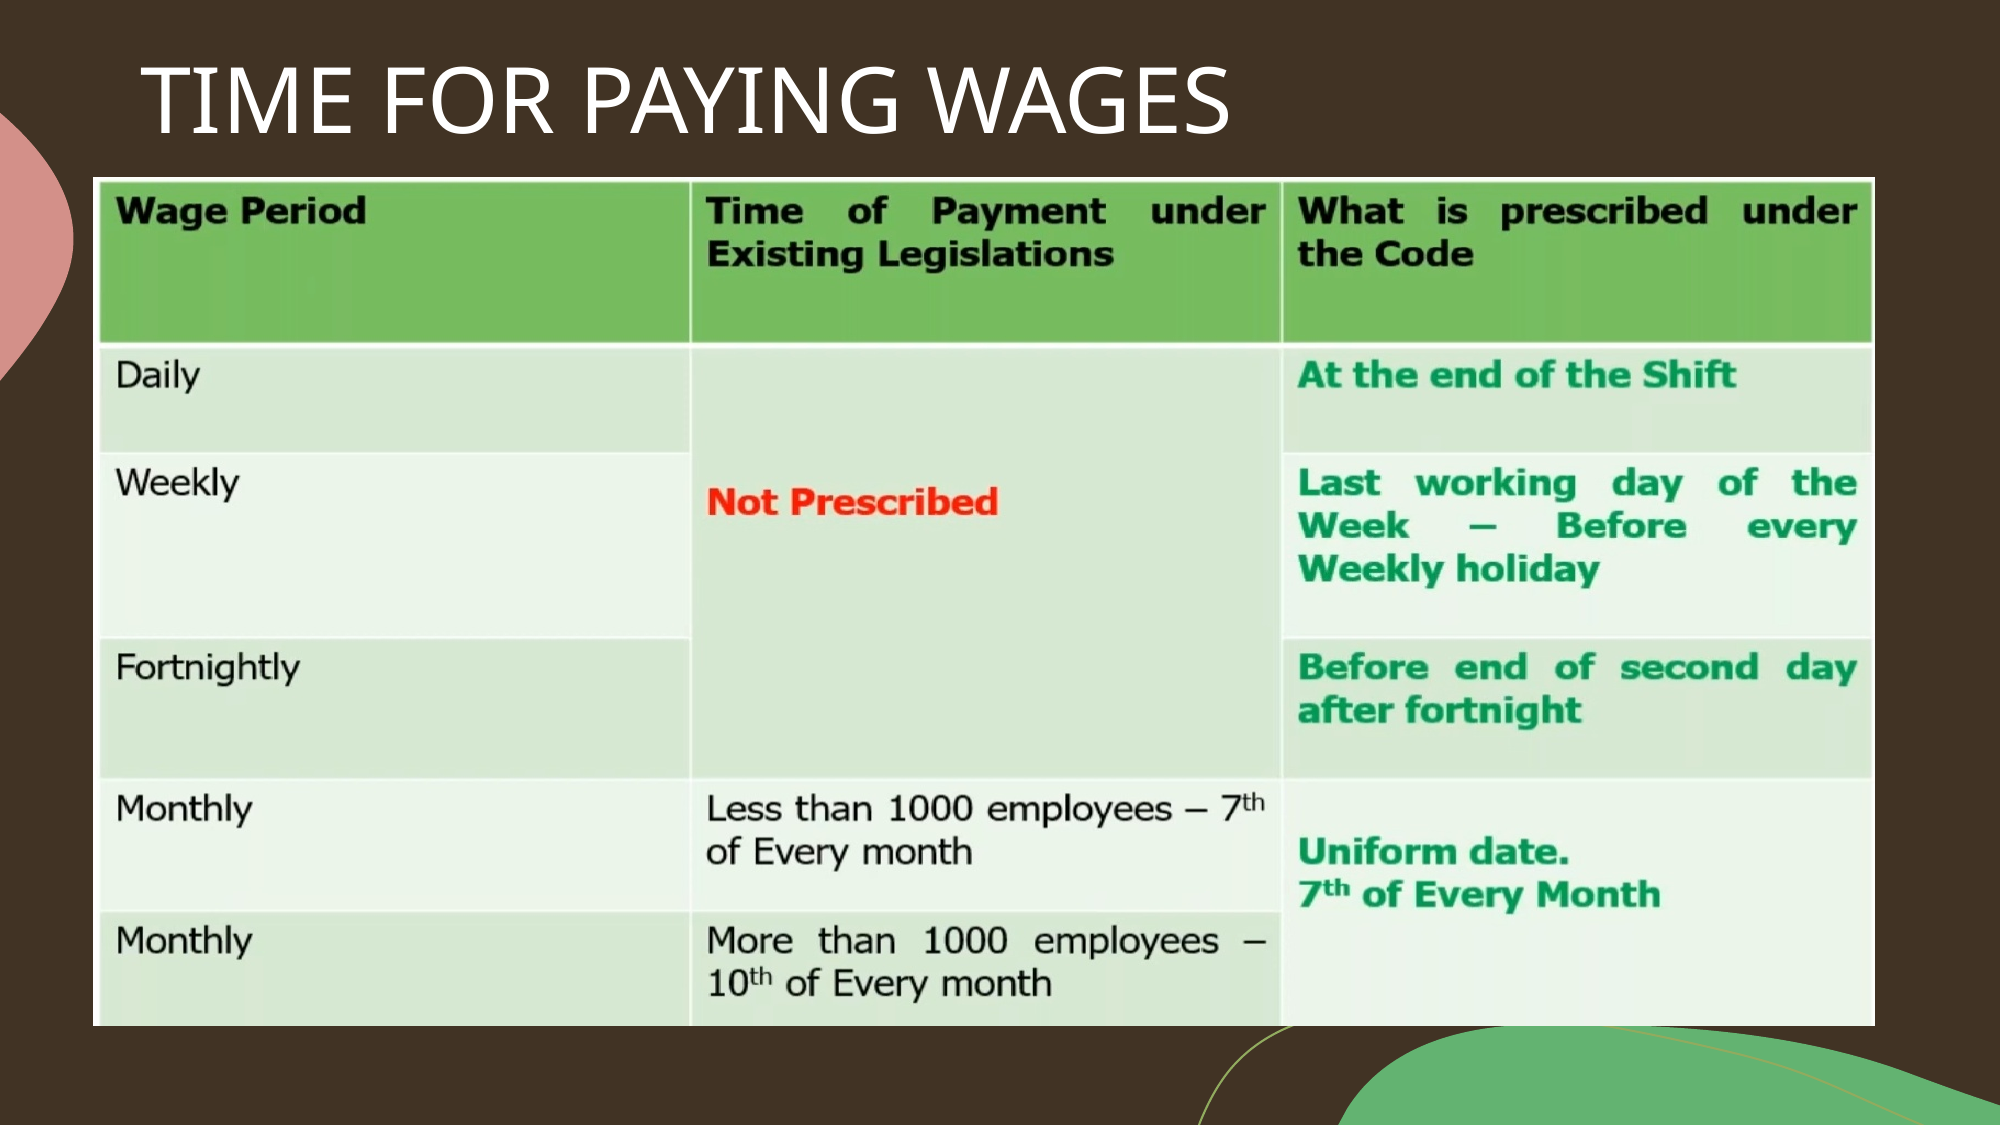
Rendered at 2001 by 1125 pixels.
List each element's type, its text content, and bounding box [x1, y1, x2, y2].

title TIME FOR PAYING WAGES [125, 0, 1875, 177]
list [92, 177, 1875, 1026]
